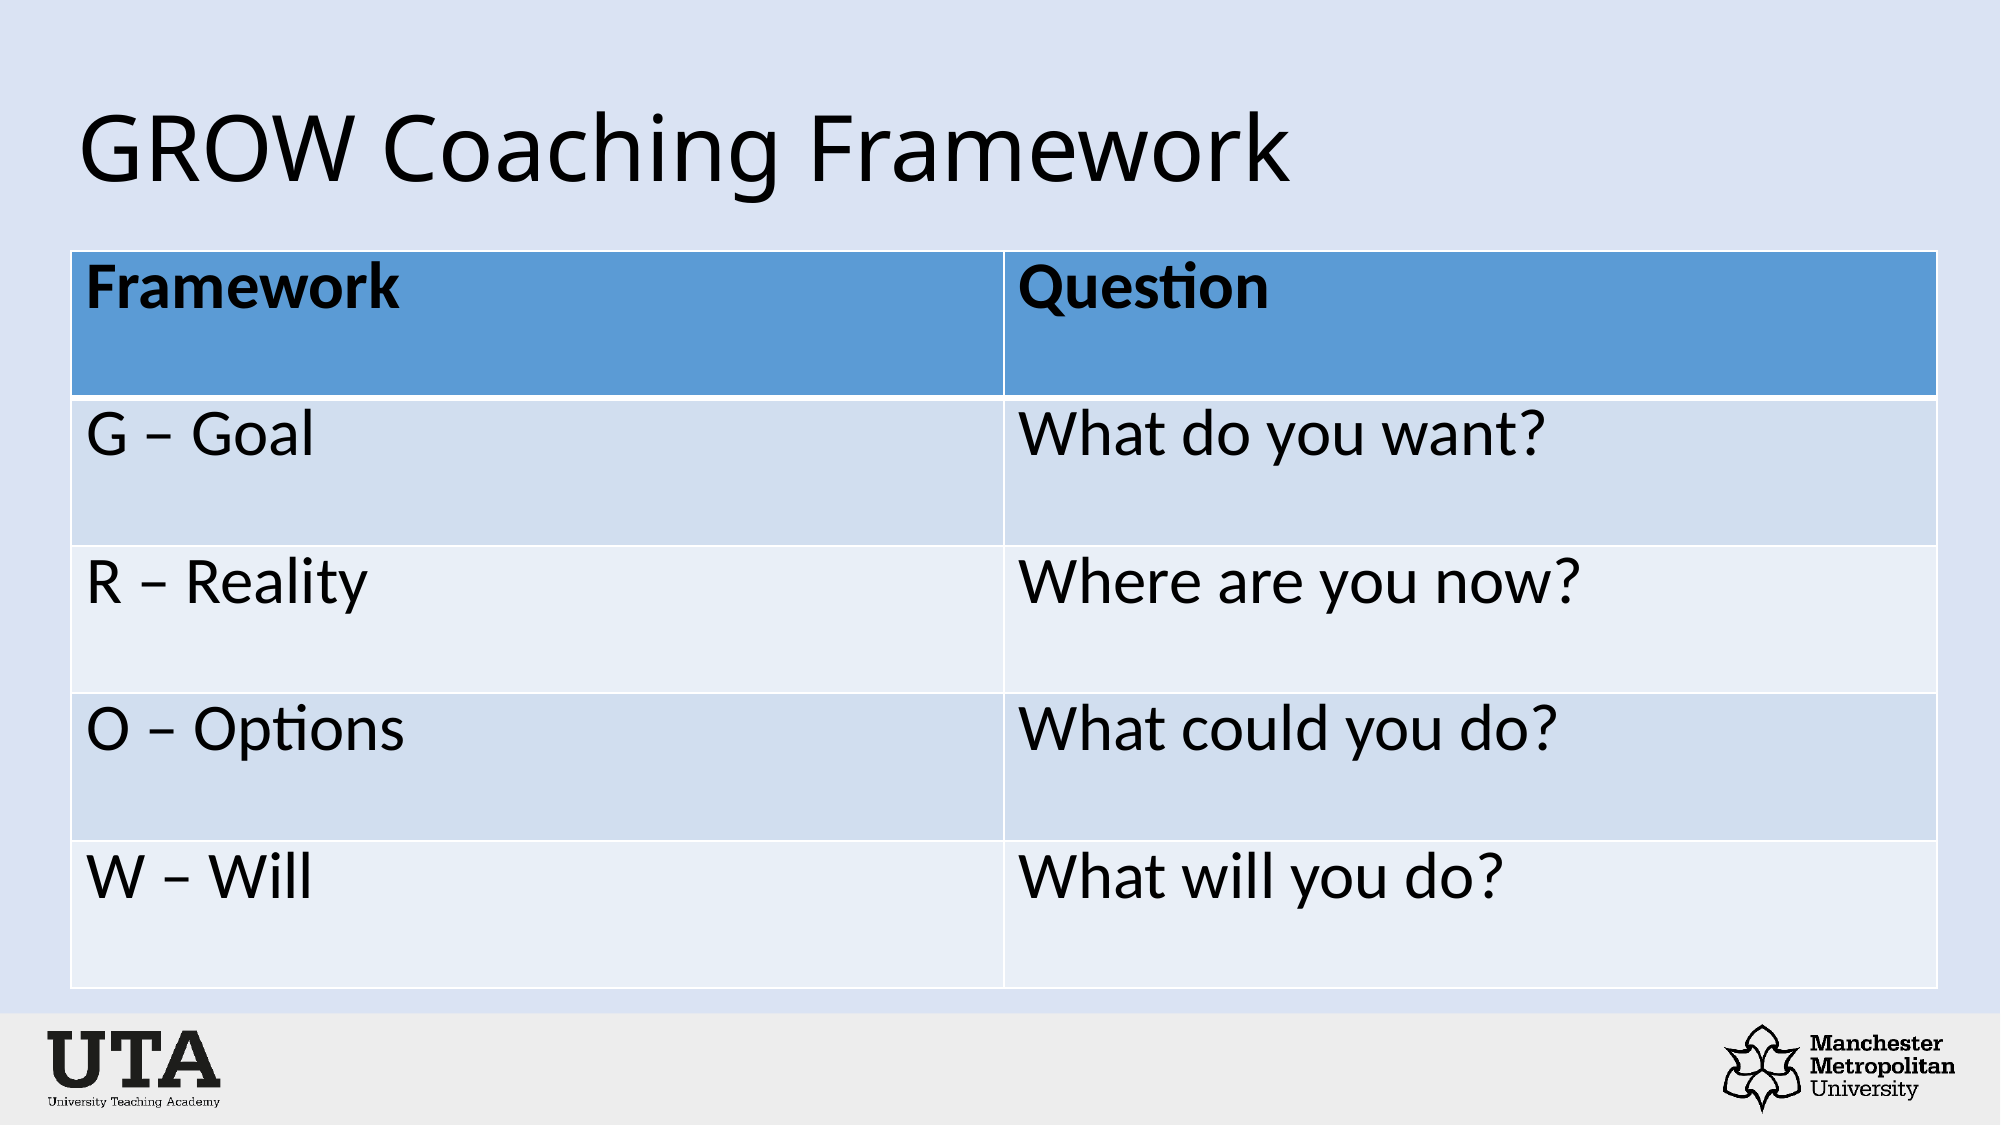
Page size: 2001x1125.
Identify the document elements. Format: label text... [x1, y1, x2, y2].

picture [30, 1026, 237, 1112]
text_box GROW Coaching Framework [62, 90, 2000, 308]
table_cell R – Reality [72, 547, 1003, 692]
picture [1723, 1024, 1955, 1114]
table_cell W – Will [72, 842, 1003, 987]
table_header Question [1005, 252, 1936, 395]
table_cell Where are you now? [1005, 547, 1936, 692]
table_cell What could you do? [1005, 694, 1936, 840]
table_cell What will you do? [1005, 842, 1936, 987]
table_cell What do you want? [1005, 401, 1936, 545]
table_cell G – Goal [72, 401, 1003, 545]
table_header Framework [72, 252, 1003, 395]
table_cell O – Options [72, 694, 1003, 840]
